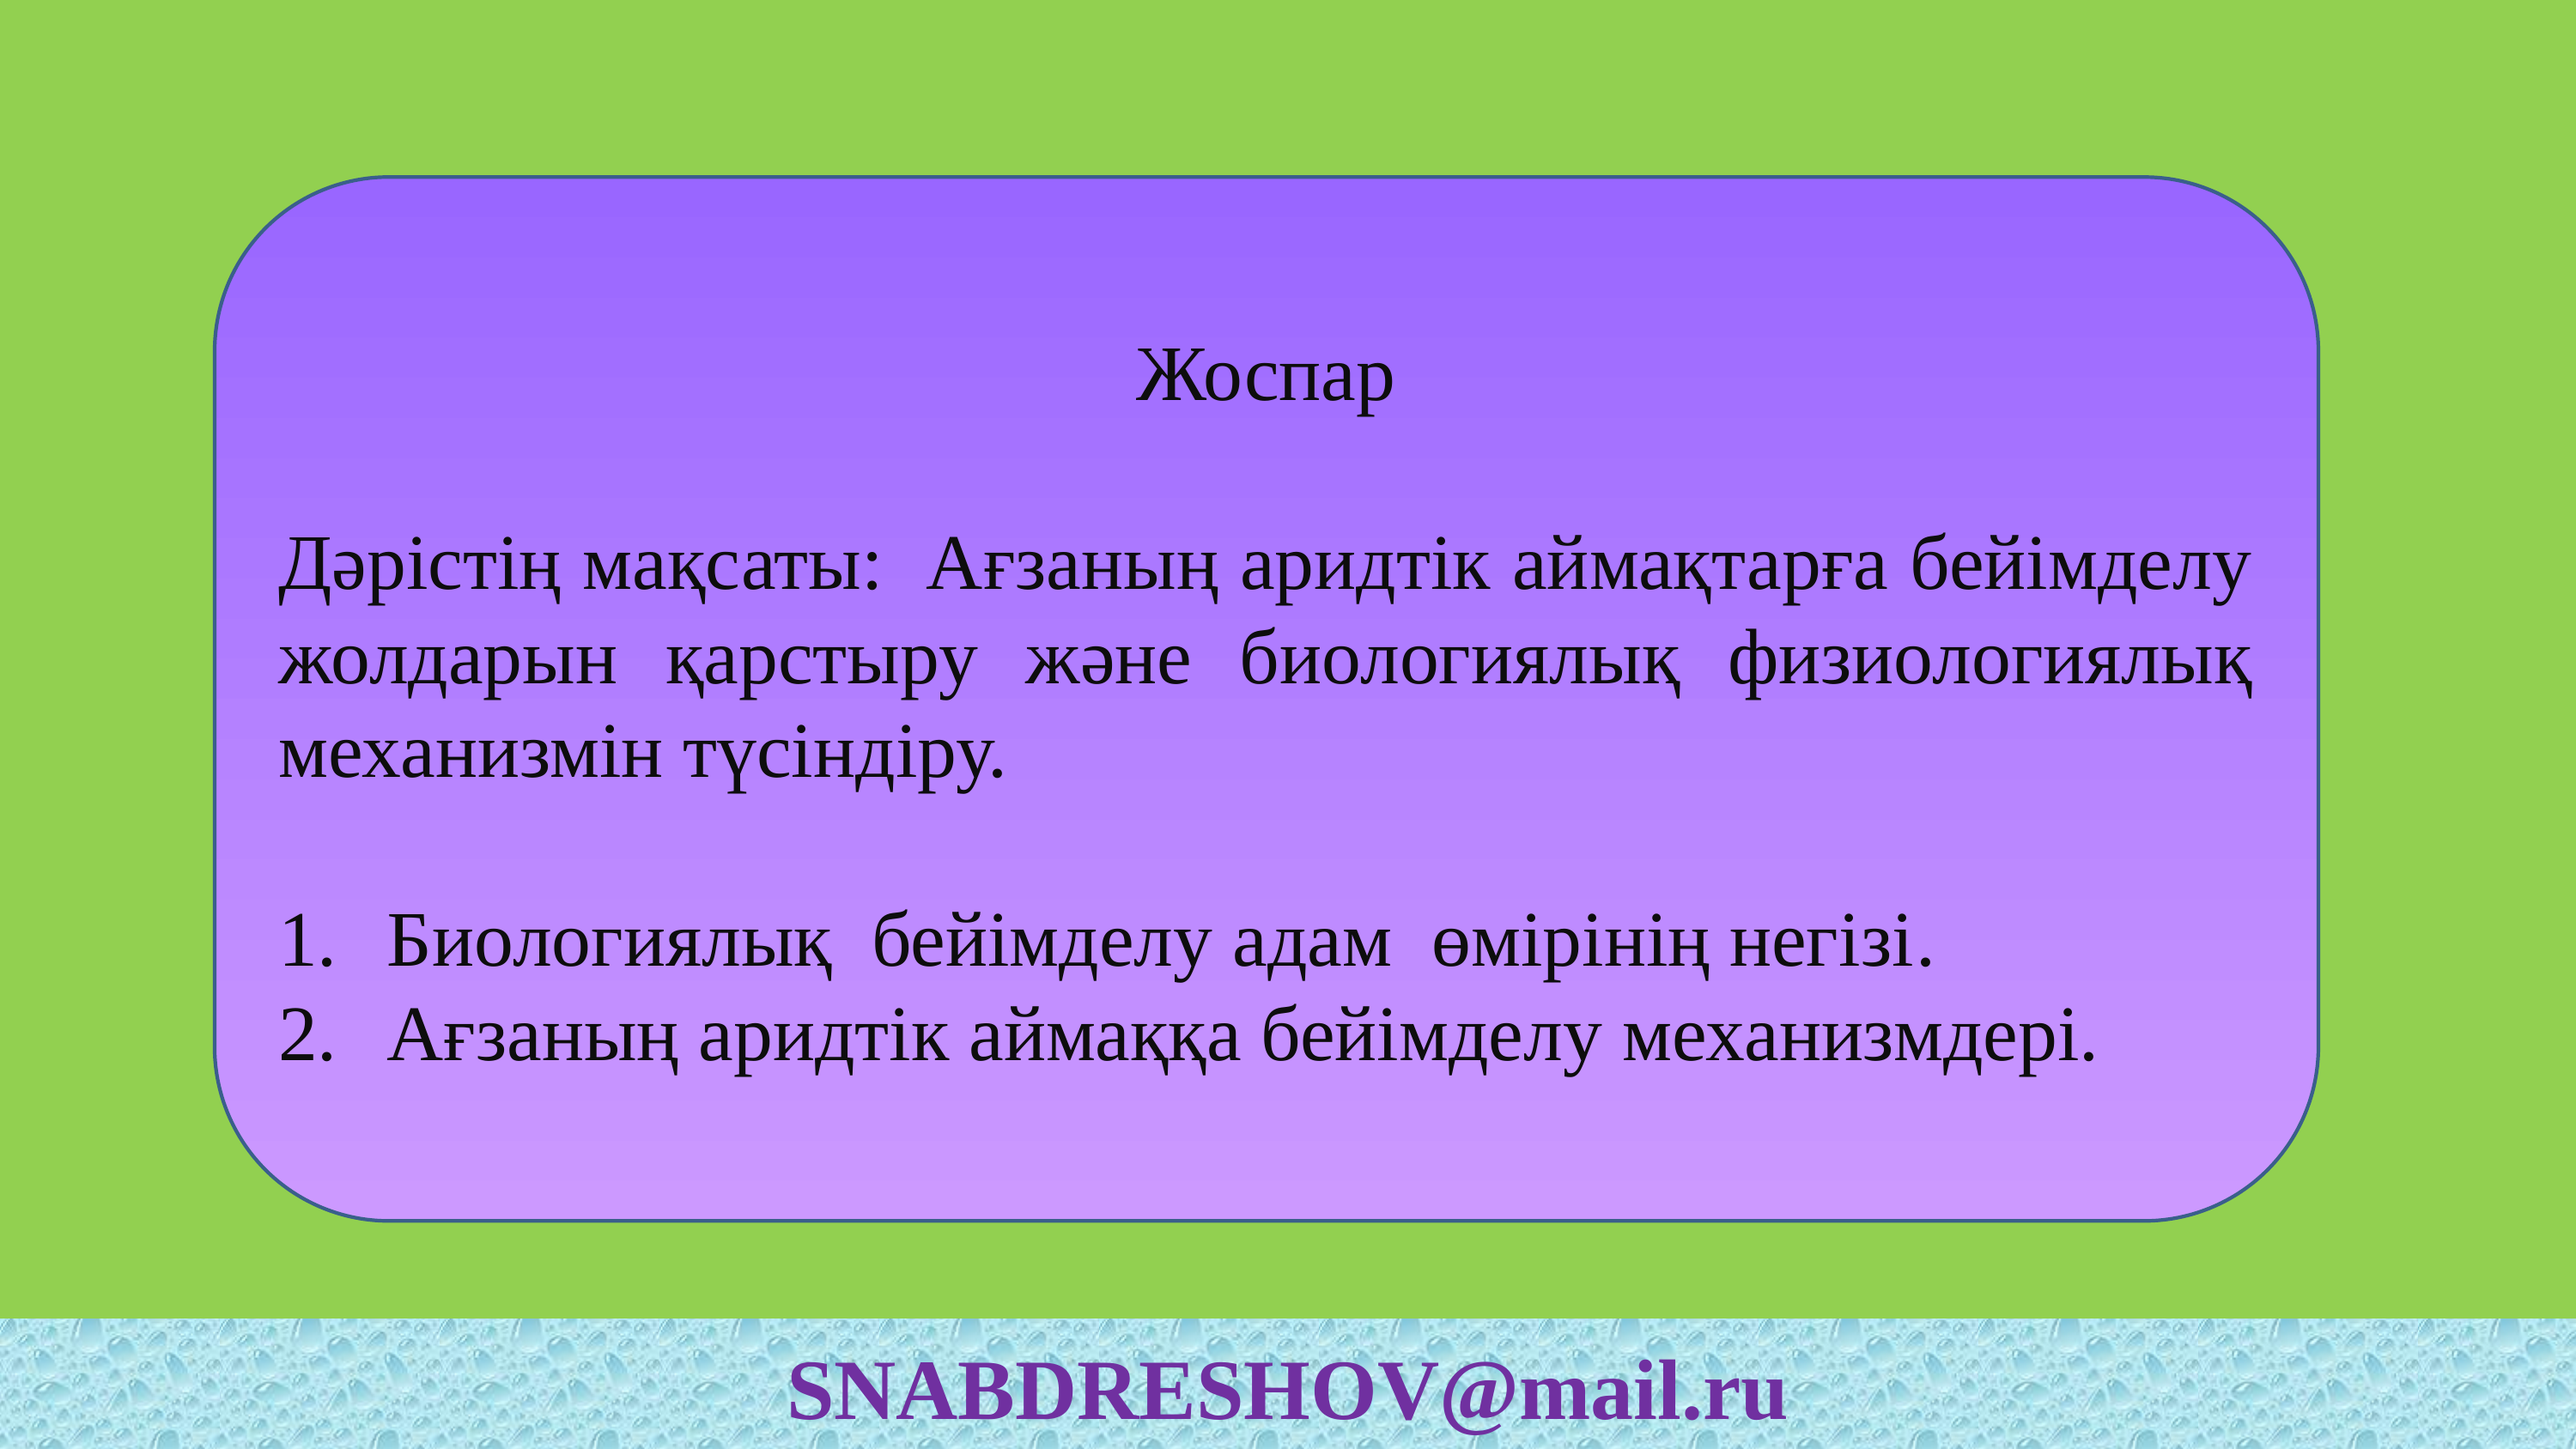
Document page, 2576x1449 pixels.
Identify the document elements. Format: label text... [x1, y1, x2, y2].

text_box Жоспар Дәрістің мақсаты: Ағзаның аридтік аймақтарға бейімделу жолдарын қарстыру және биологиялық физиологиялық механизмін түсіндіру. Биологиялық бейімделу адам өмірінің негізі. Ағзаның аридтік аймаққа бейімделу механизмдері. [212, 175, 2321, 1223]
text_box SNABDRESHOV@mail.ru [0, 1319, 2576, 1449]
